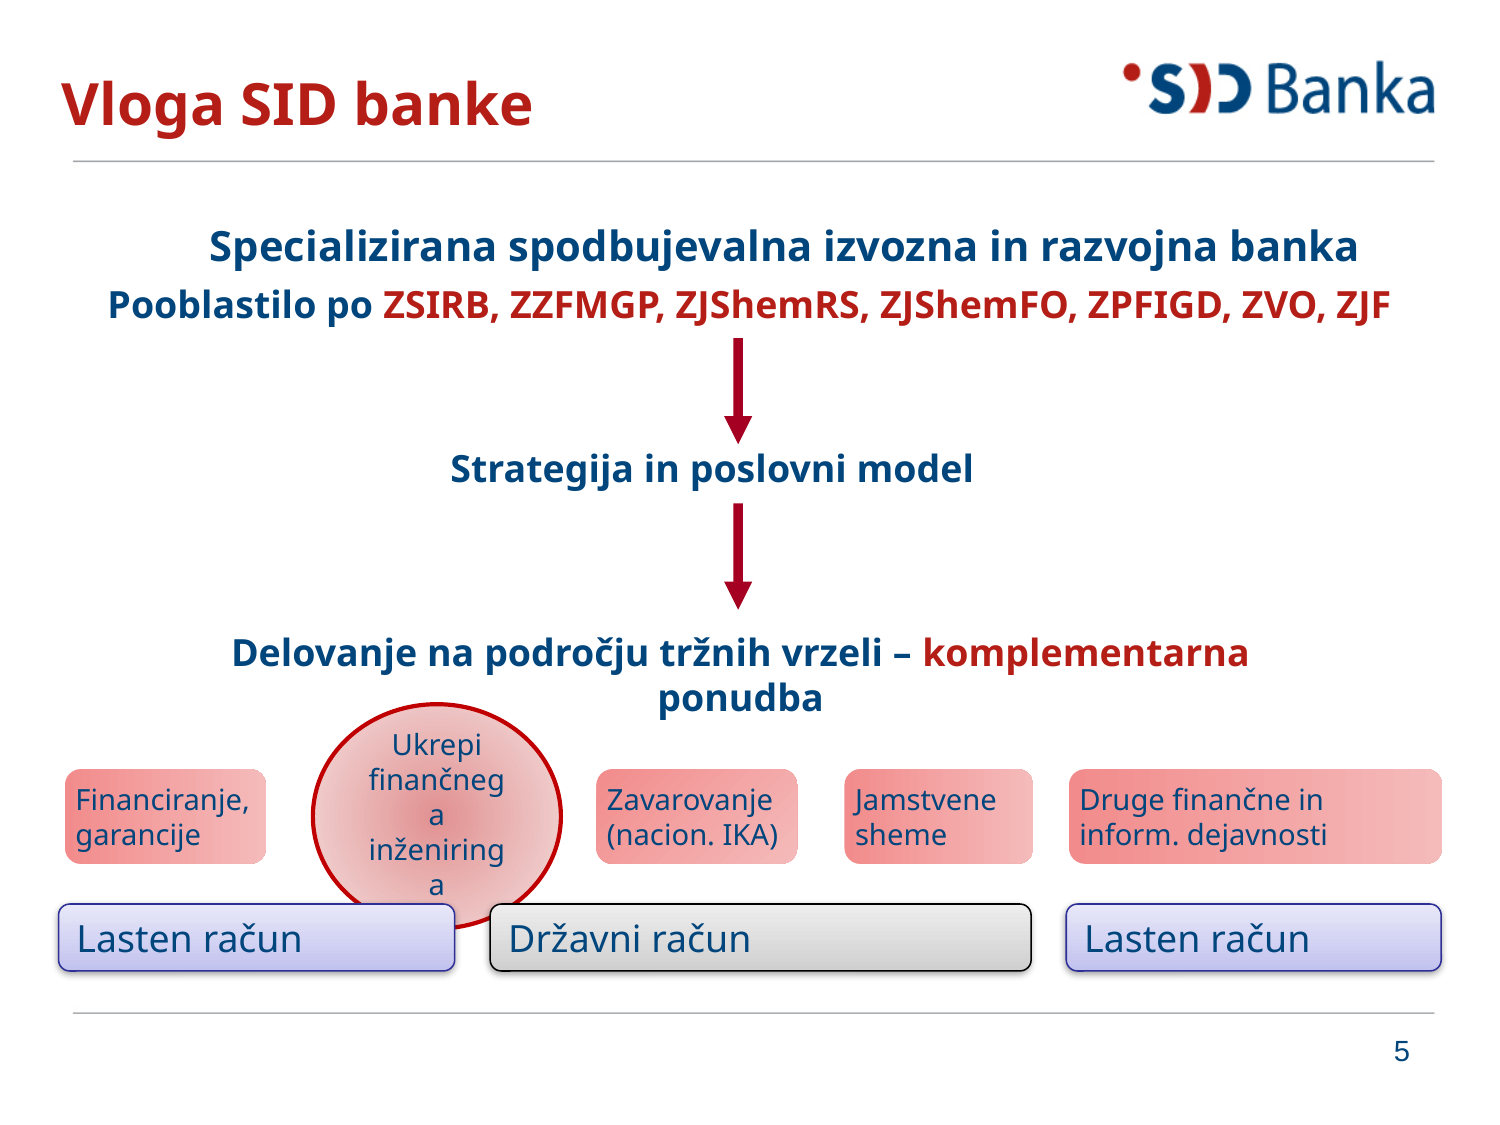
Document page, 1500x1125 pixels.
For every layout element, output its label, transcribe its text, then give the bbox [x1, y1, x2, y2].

text_box Lasten račun [1065, 903, 1443, 972]
picture [0, 0, 1500, 278]
text_box Lasten račun [57, 903, 456, 972]
text_box Jamstvene sheme [844, 769, 1034, 864]
text_box Pooblastilo po ZSIRB, ZZFMGP, ZJShemRS, ZJShemFO, ZPFIGD, ZVO, ZJF [0, 278, 1500, 335]
text_box Ukrepi finančnega inženiringa [310, 702, 564, 929]
slide_number 5 [1074, 1024, 1425, 1103]
text_box [731, 338, 745, 445]
text_box Financiranje, garancije [64, 769, 266, 864]
text_box Strategija in poslovni model [435, 444, 990, 498]
text_box [731, 503, 745, 610]
text_box Specializirana spodbujevalna izvozna in razvojna banka [195, 219, 1376, 278]
text_box Državni račun [489, 903, 1032, 972]
text_box Delovanje na področju tržnih vrzeli – komplementarna ponudba [128, 621, 1353, 693]
text_box Zavarovanje (nacion. IKA) [596, 769, 798, 864]
picture [0, 335, 1500, 1125]
title Vloga SID banke [46, 19, 1087, 185]
text_box Druge finančne in inform. dejavnosti [1068, 769, 1443, 864]
